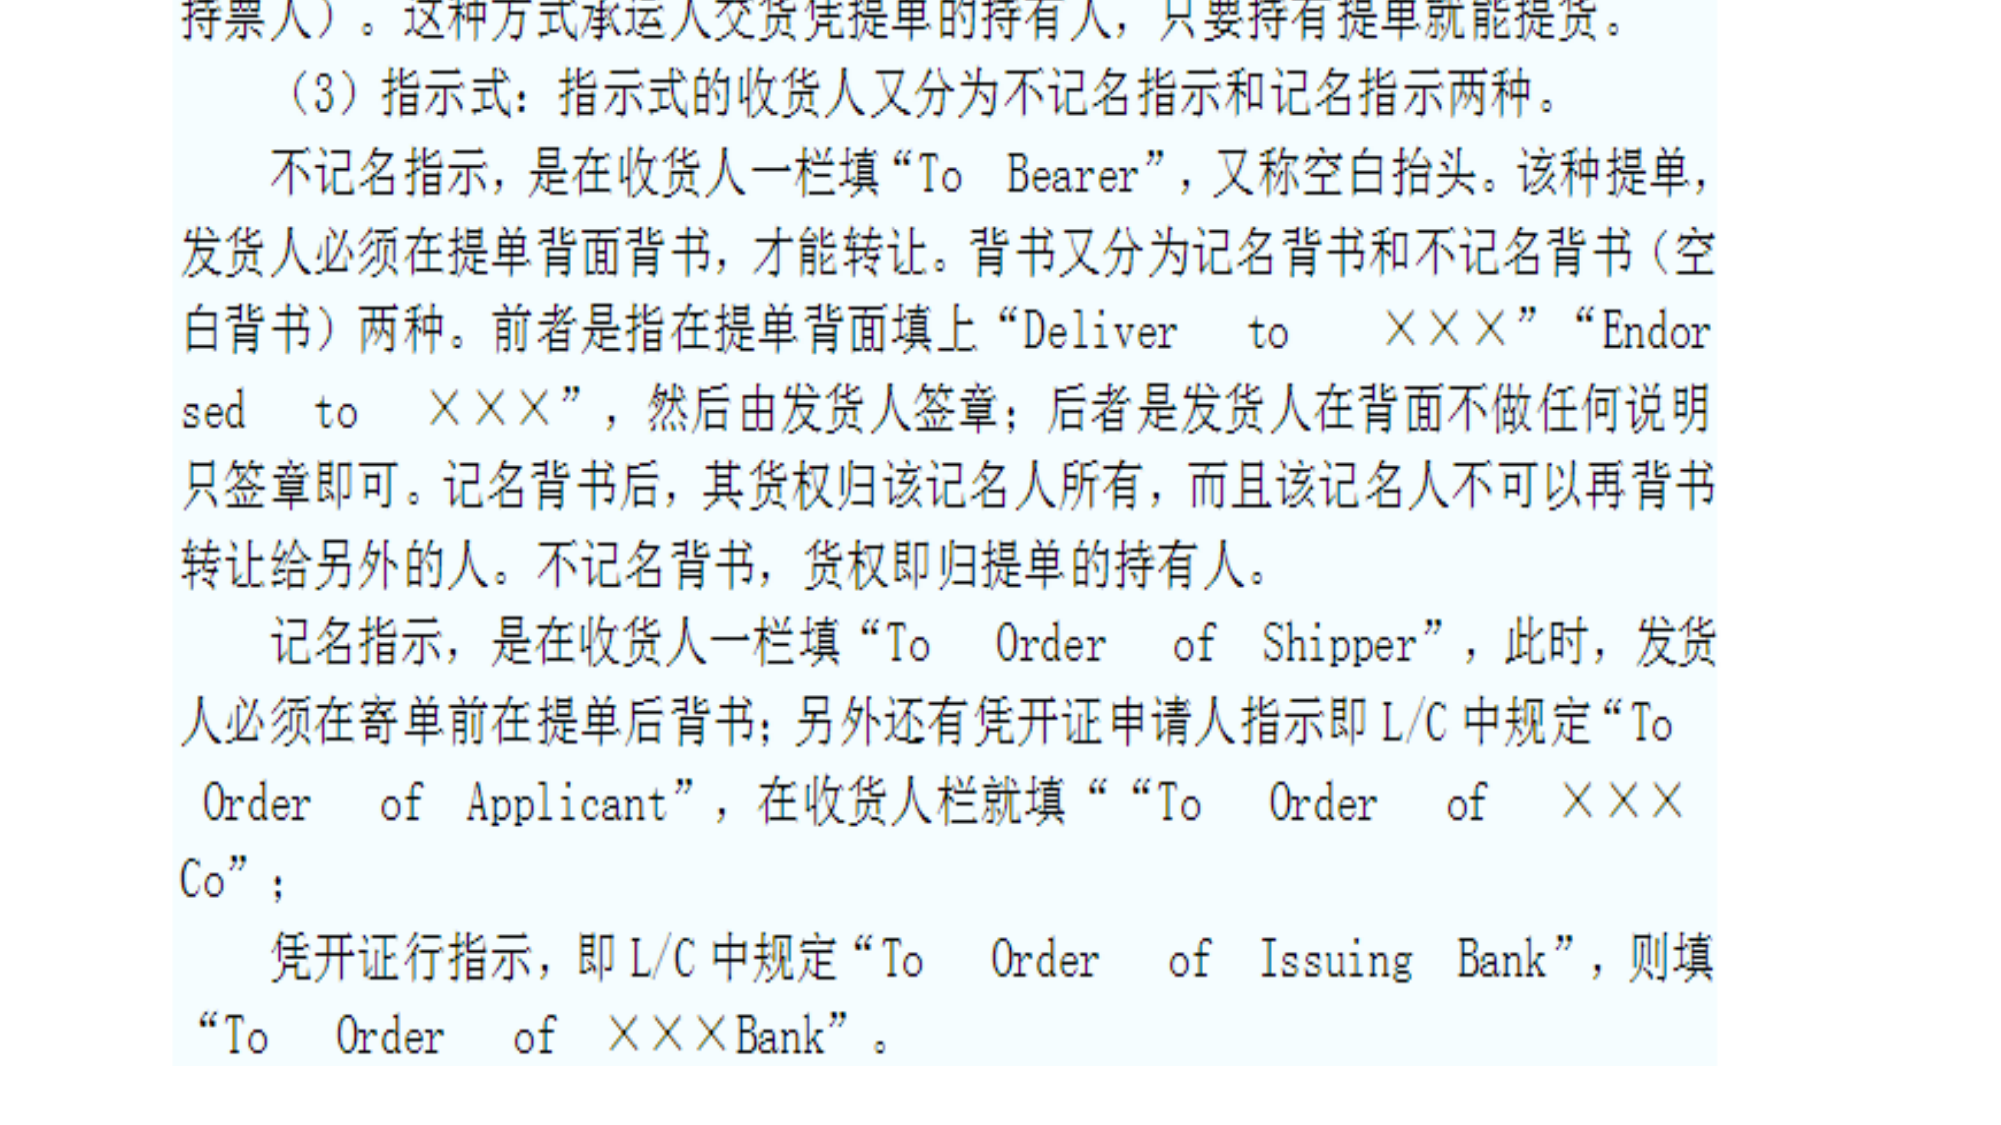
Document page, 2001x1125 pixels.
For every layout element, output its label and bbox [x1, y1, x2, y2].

picture [170, 0, 1750, 1066]
